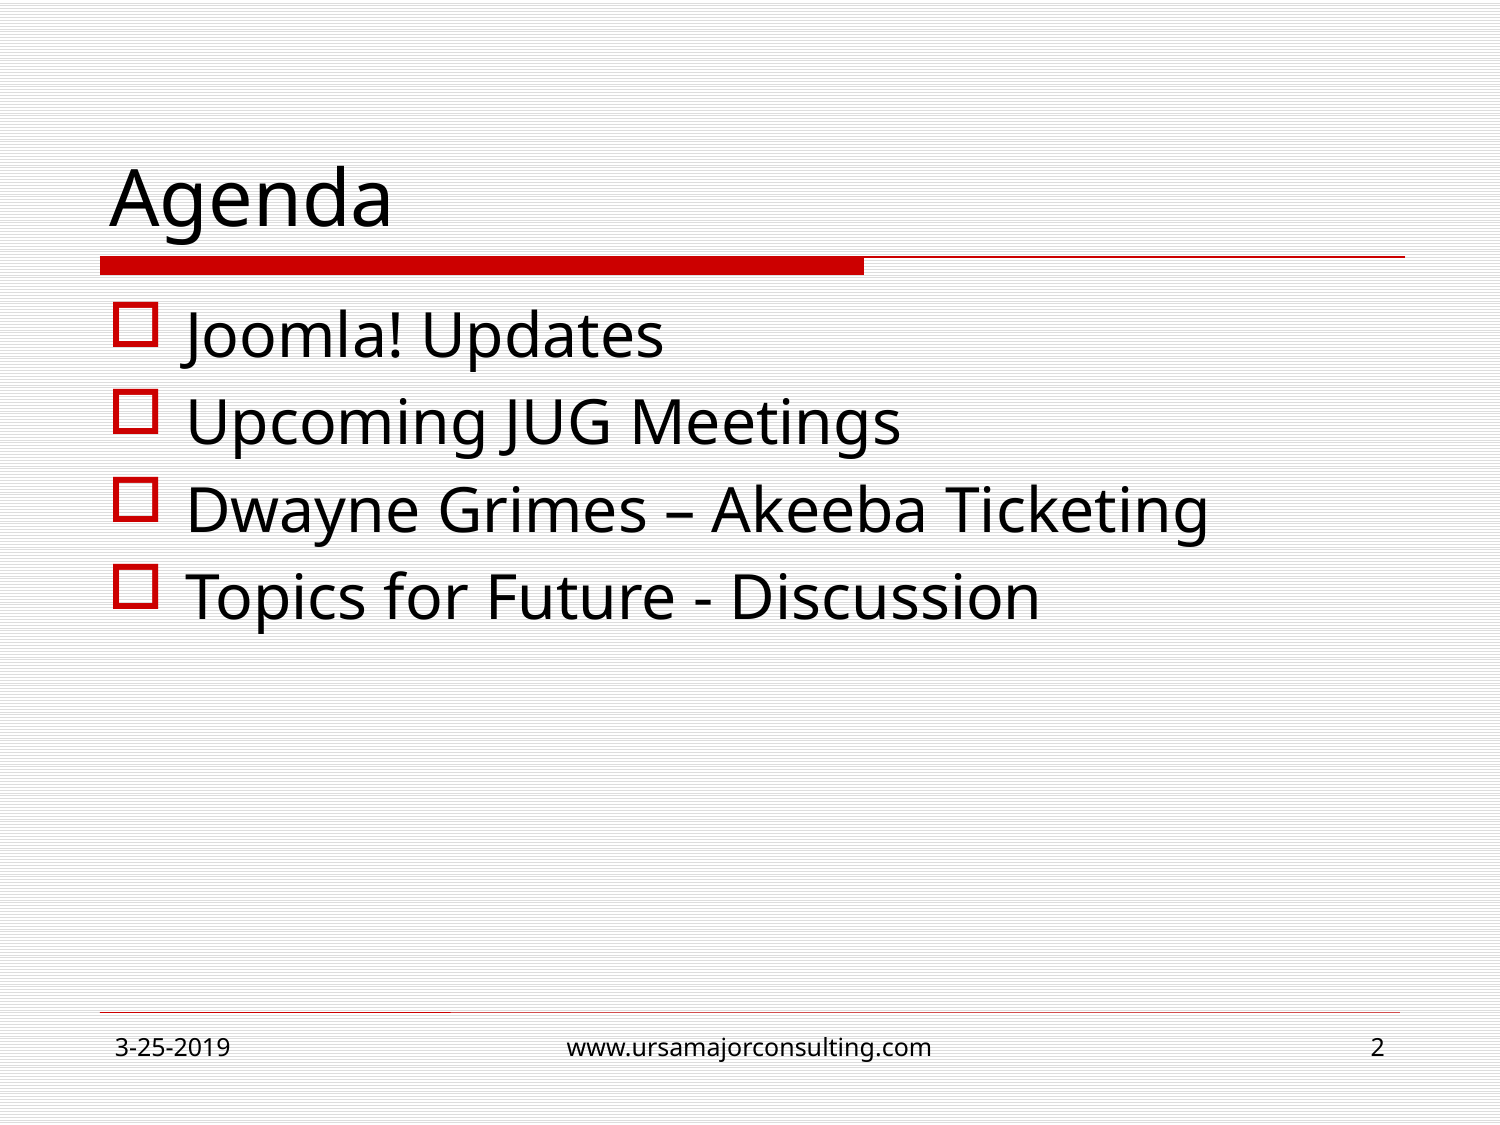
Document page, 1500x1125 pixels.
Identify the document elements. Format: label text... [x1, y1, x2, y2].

footer www.ursamajorconsulting.com [512, 1024, 988, 1103]
list Joomla! Updates Upcoming JUG Meetings Dwayne Grimes – Akeeba Ticketing Topics for Future - Discussion [92, 287, 1406, 988]
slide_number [99, 1024, 425, 1103]
title Agenda [94, 50, 1407, 250]
slide_number 2 [1074, 1024, 1400, 1103]
